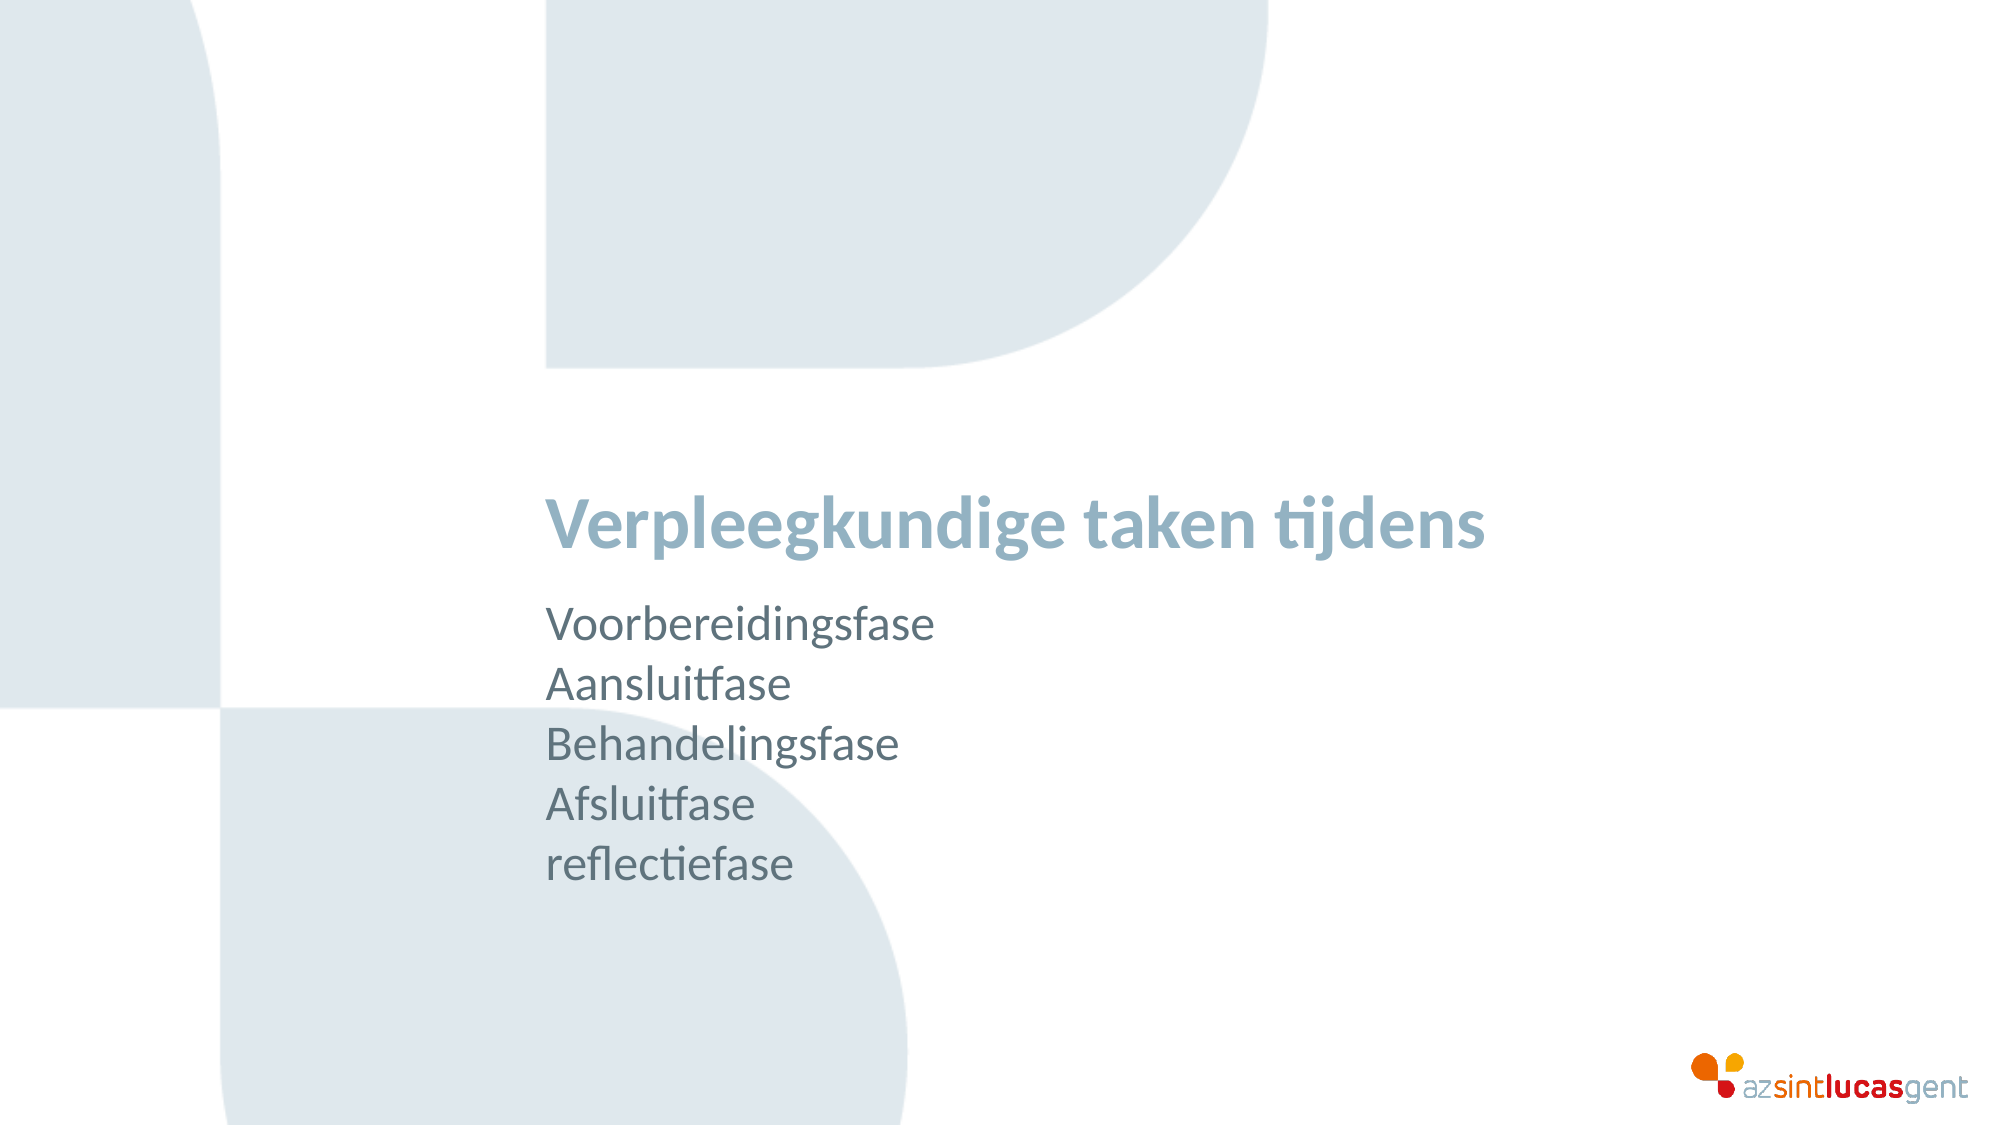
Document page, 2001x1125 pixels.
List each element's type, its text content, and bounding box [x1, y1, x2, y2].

subtitle Voorbereidingsfase Aansluitfase Behandelingsfase Afsluitfase reflectiefase [545, 590, 1910, 708]
title Verpleegkundige taken tijdens [545, 370, 1910, 565]
picture [1691, 1053, 1968, 1104]
